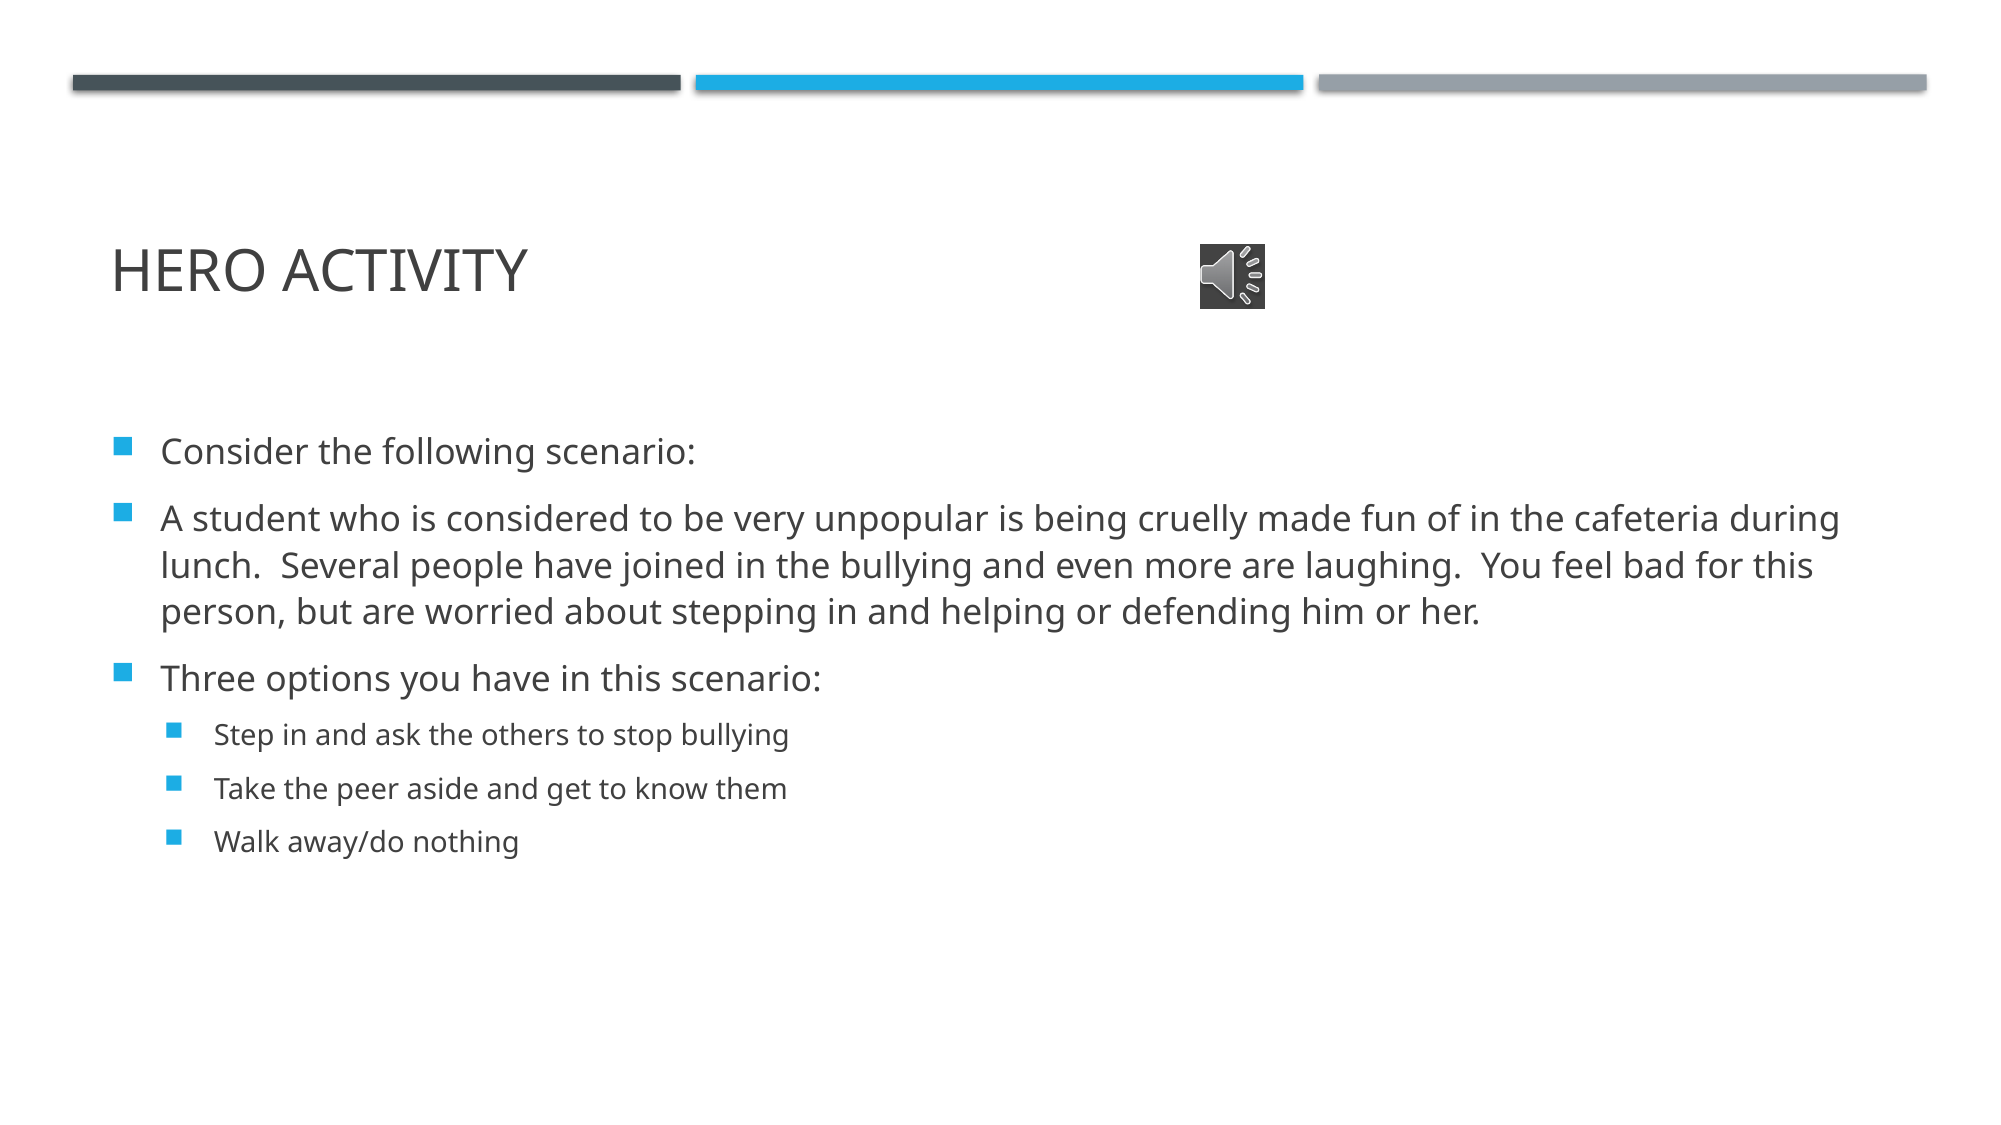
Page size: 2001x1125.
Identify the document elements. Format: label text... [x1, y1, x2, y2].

picture [1198, 243, 1267, 311]
title Hero activity [95, 115, 1905, 311]
list Consider the following scenario: A student who is considered to be very unpopular is being cruelly made fun of in the cafeteria during lunch. Several people have joined in the bullying and even more are laughing. You feel bad for this person, but are worried about stepping in and helping or defending him or her. Three options you have in this scenario: Step in and ask the others to stop bullying Take the peer aside and get to know them Walk away/do nothing [95, 383, 1905, 981]
